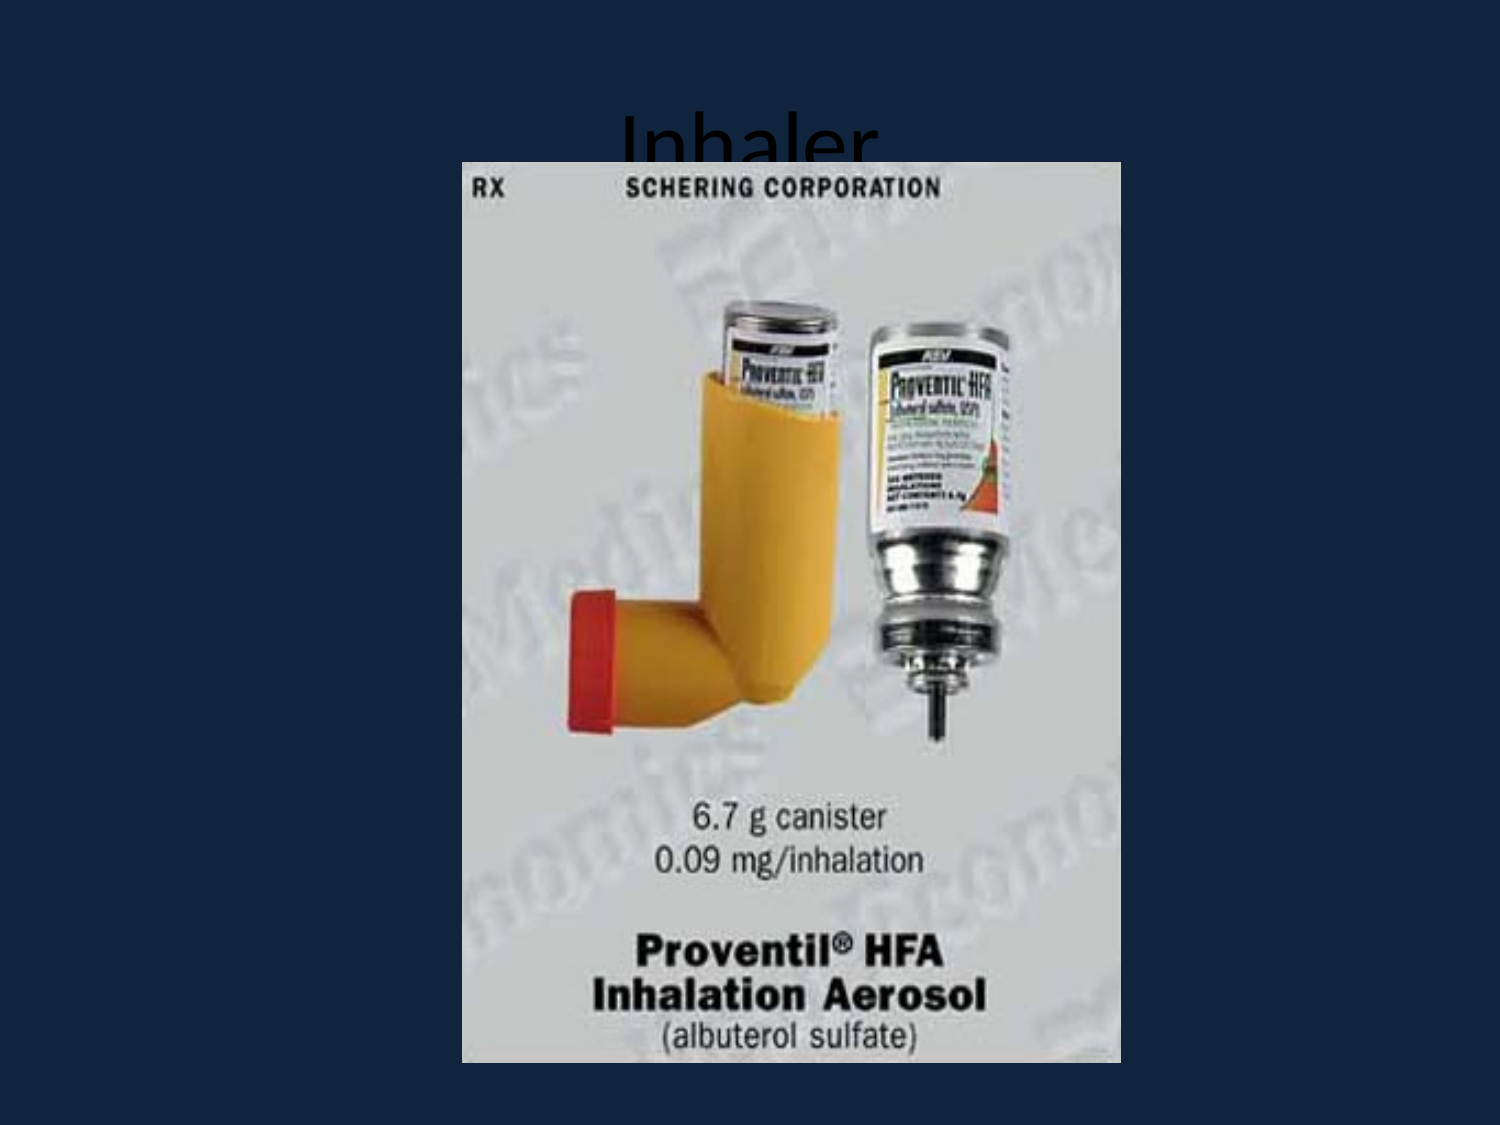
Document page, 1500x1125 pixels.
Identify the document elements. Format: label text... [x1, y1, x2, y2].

picture [462, 162, 1121, 1063]
title Inhaler [75, 45, 1425, 233]
